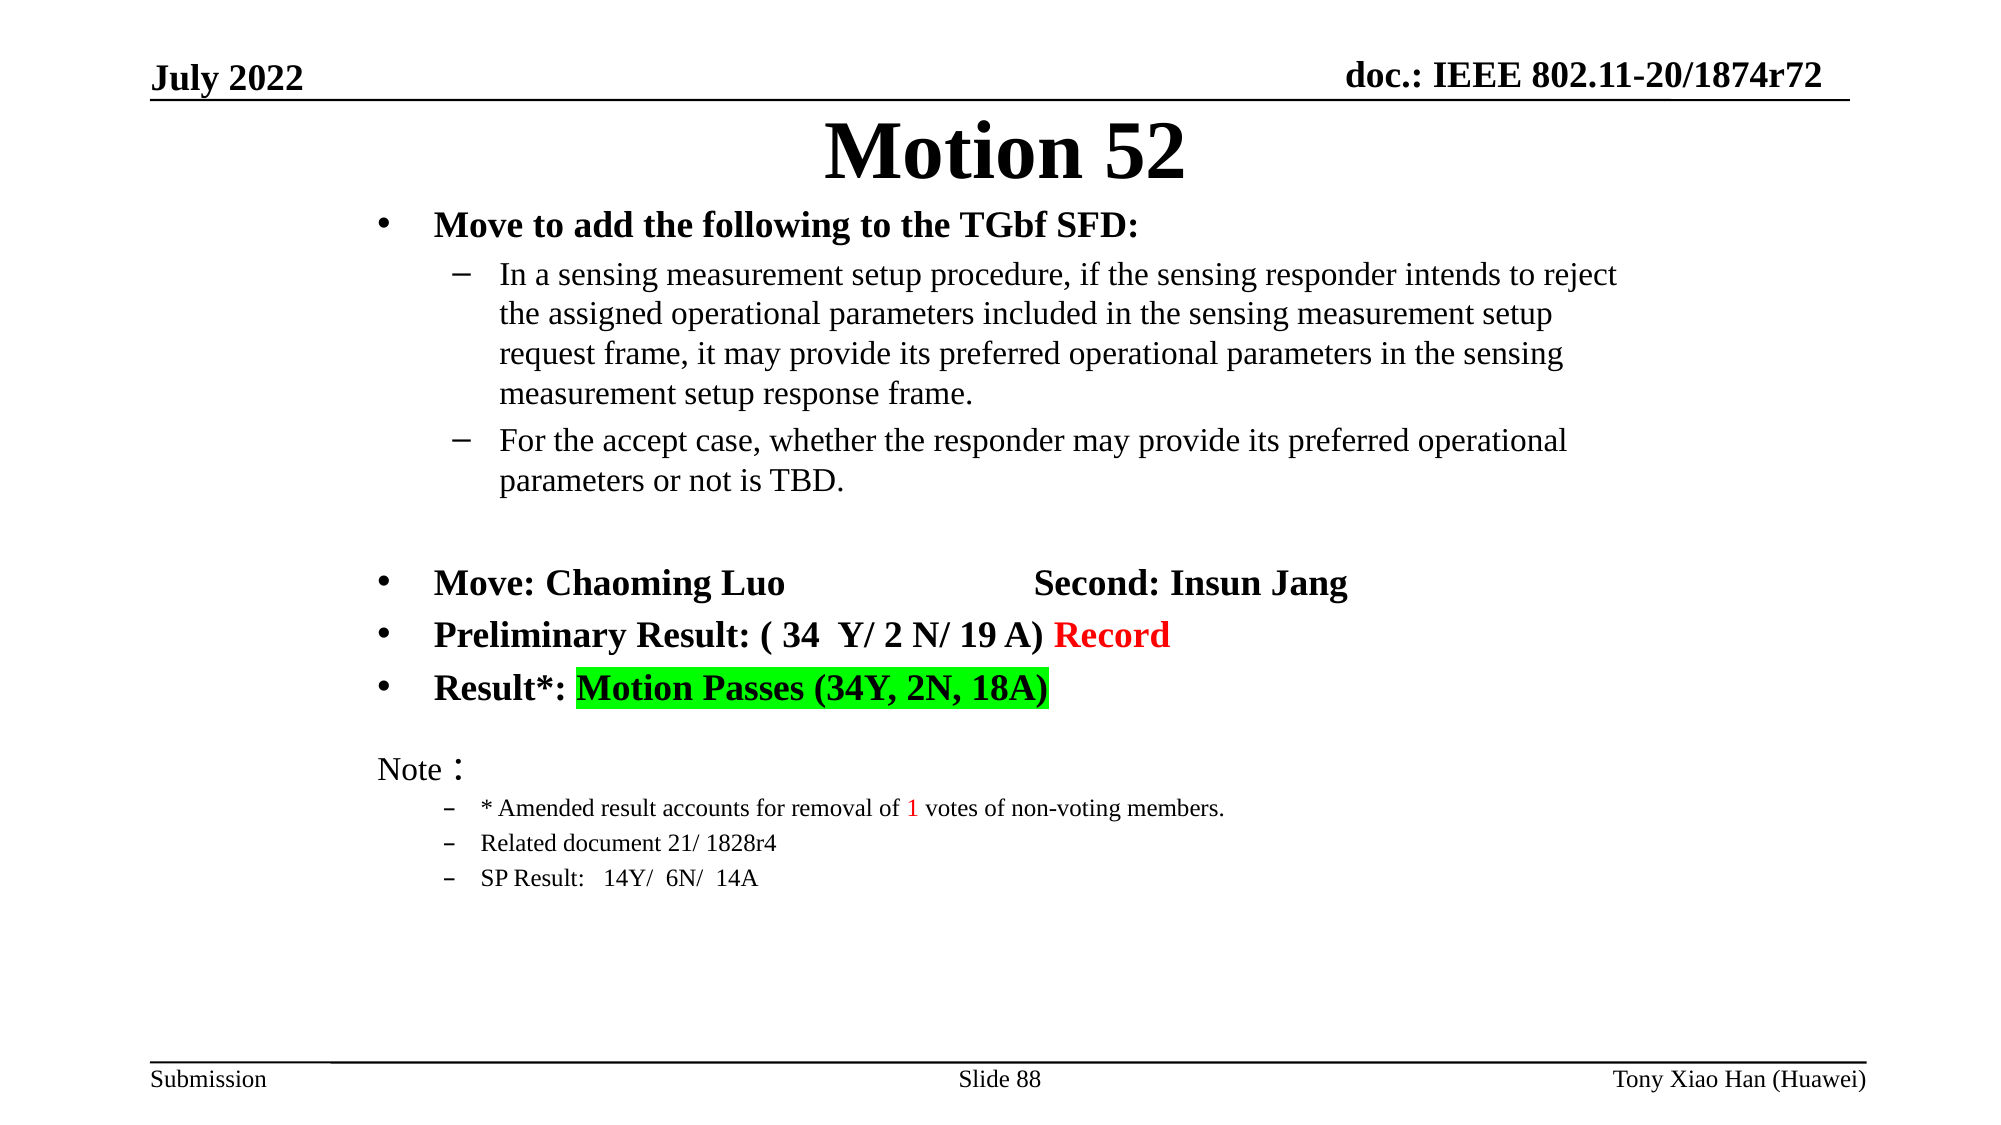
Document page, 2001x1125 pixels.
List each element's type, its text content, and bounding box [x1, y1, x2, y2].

text_box Move to add the following to the TGbf SFD: In a sensing measurement setup procedure, if the sensing responder intends to reject the assigned operational parameters included in the sensing measurement setup request frame, it may provide its preferred operational parameters in the sensing measurement setup response frame. For the accept case, whether the responder may provide its preferred operational parameters or not is TBD. Move: Chaoming Luo Second: Insun Jang Preliminary Result: ( 34 Y/ 2 N/ 19 A) Record Result*: Motion Passes (34Y, 2N, 18A) Note： * Amended result accounts for removal of 1 votes of non-voting members. Related document 21/ 1828r4 SP Result: 14Y/ 6N/ 14A [362, 162, 1638, 850]
text_box Motion 52 [368, 87, 1644, 225]
